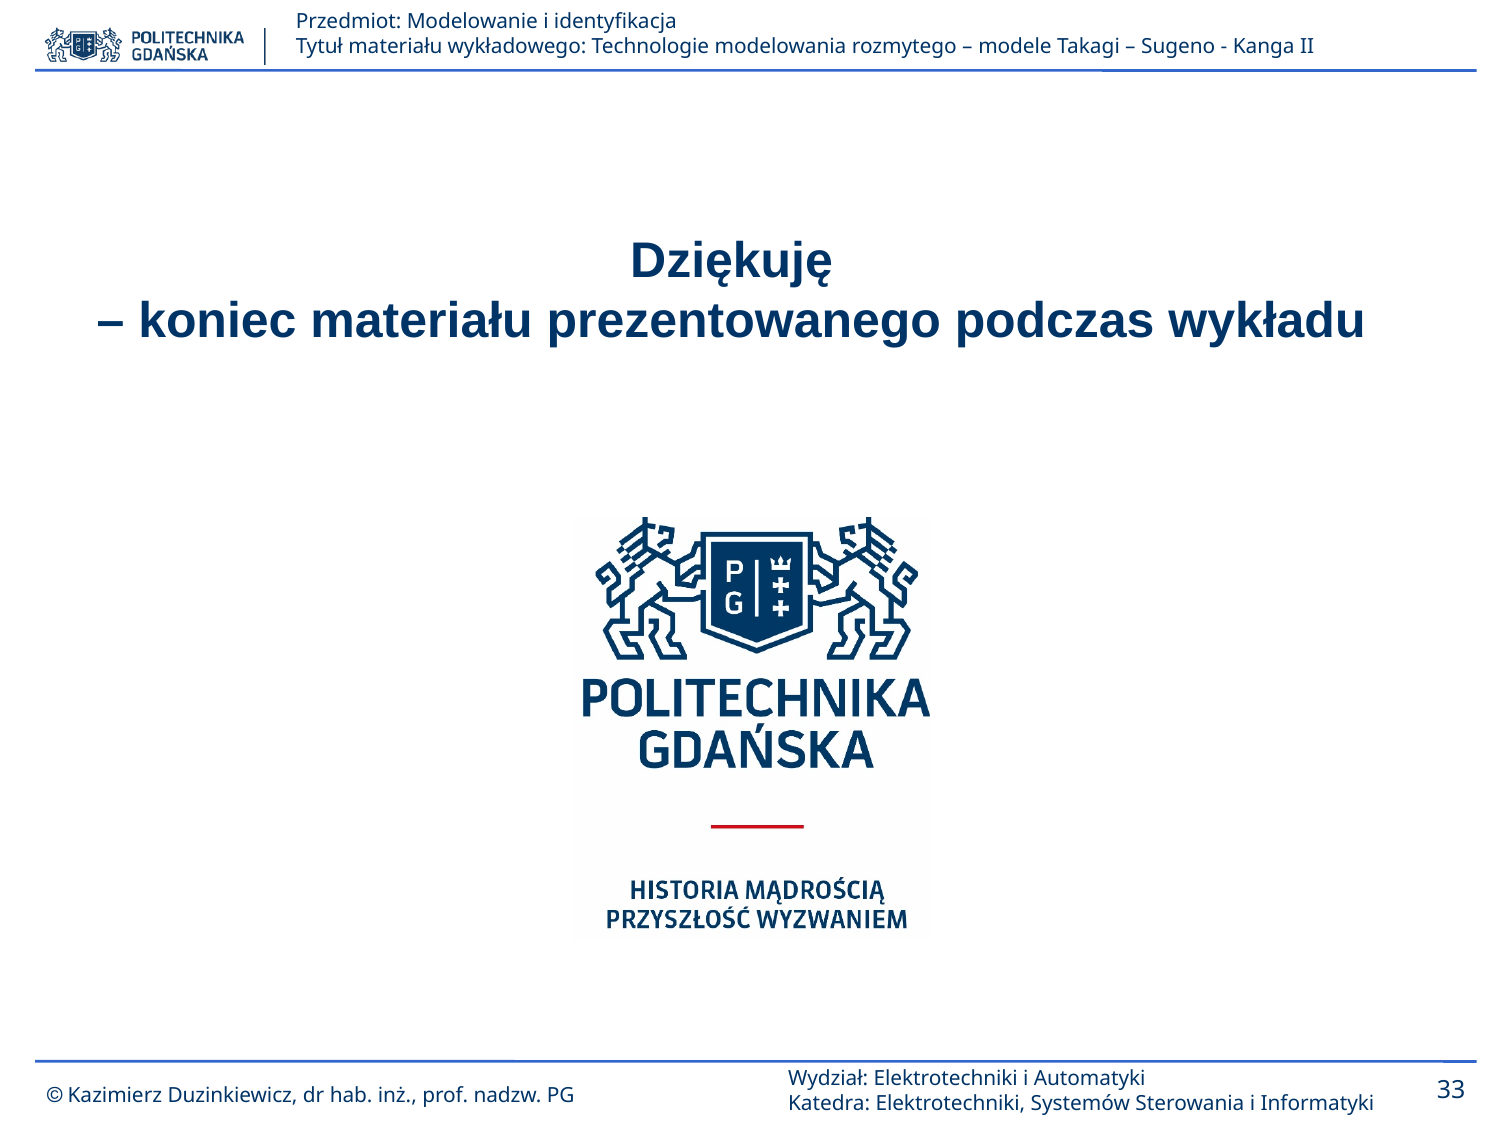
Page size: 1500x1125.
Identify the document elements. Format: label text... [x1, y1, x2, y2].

picture [573, 517, 930, 941]
text_box Dziękuję – koniec materiału prezentowanego podczas wykładu [59, 219, 1404, 355]
